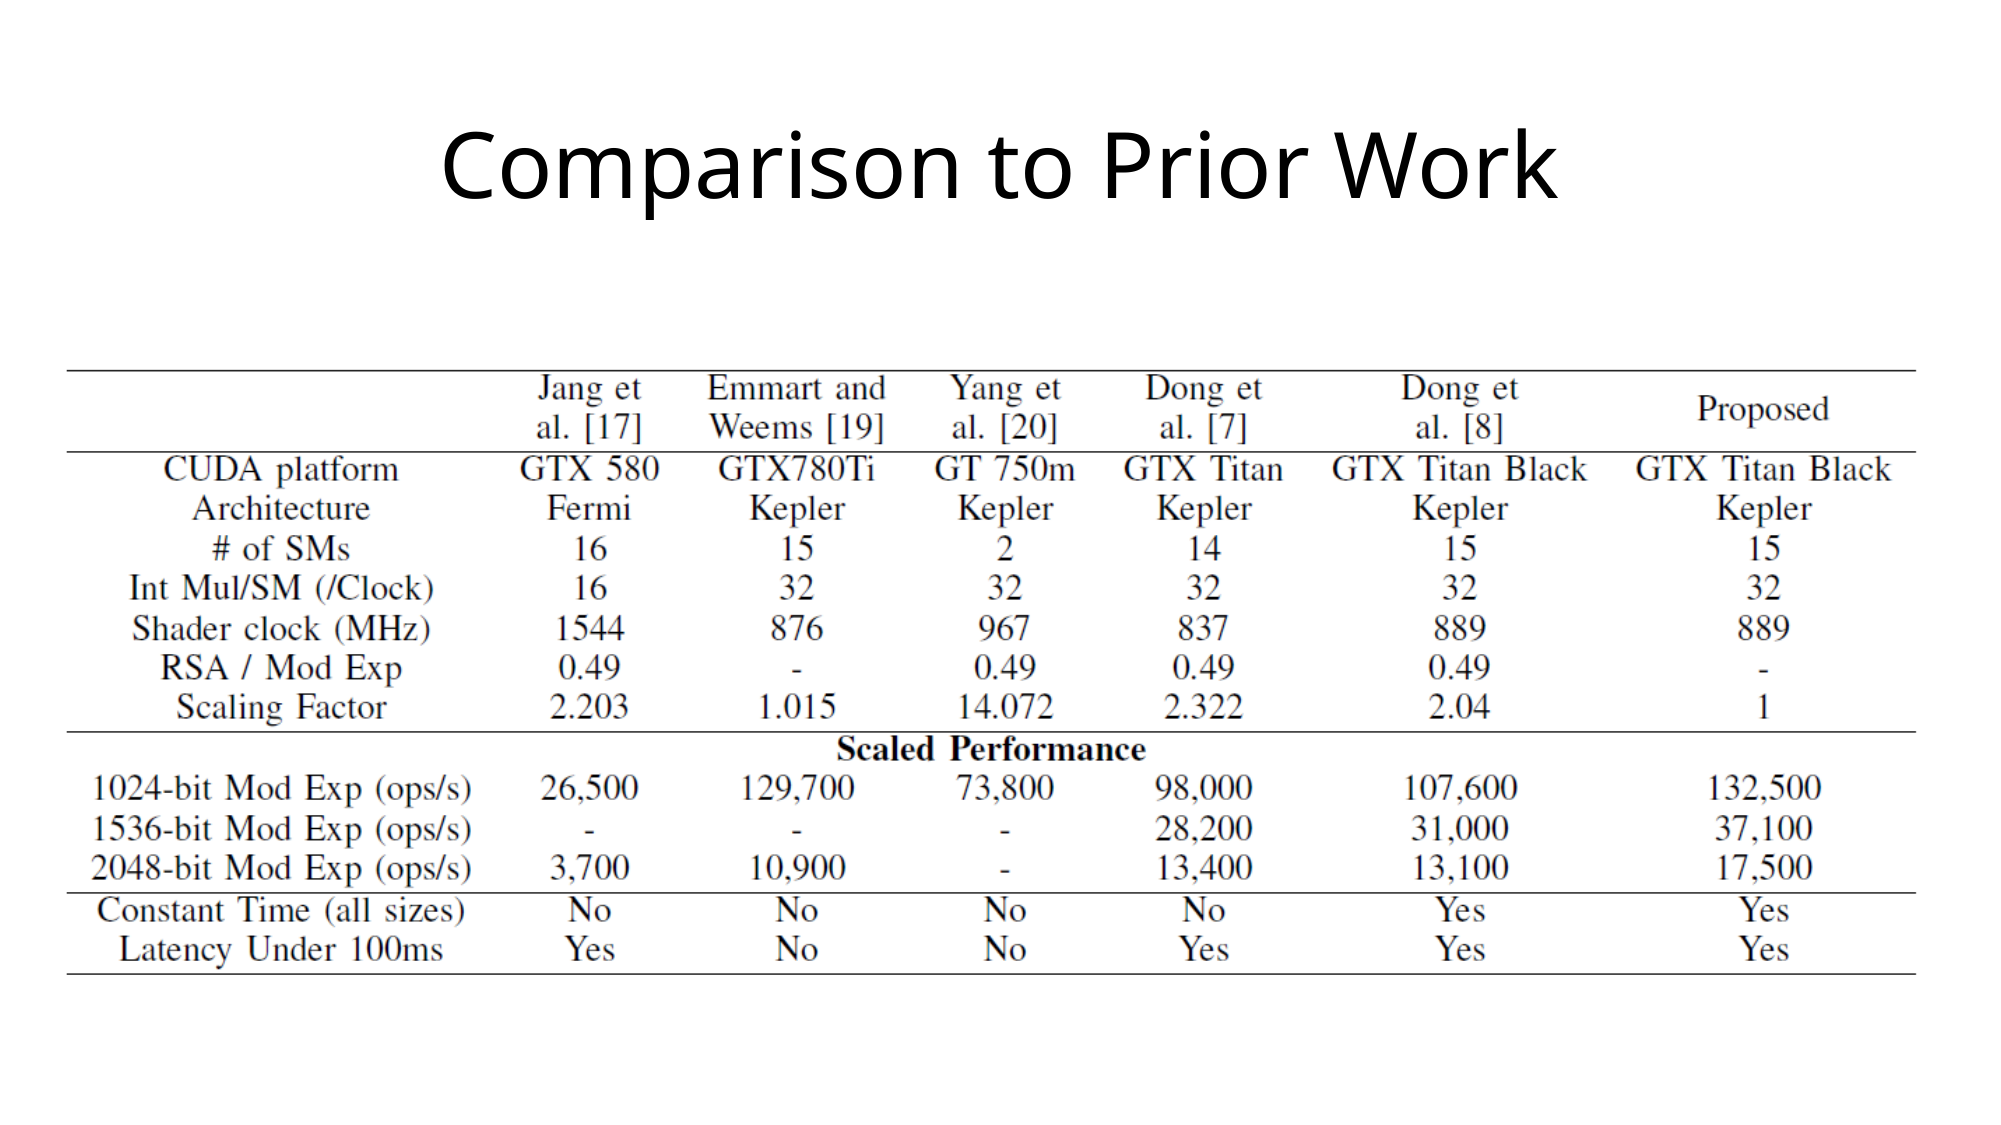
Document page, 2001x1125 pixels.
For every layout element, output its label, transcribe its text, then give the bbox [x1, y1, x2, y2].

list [60, 359, 1940, 996]
title Comparison to Prior Work [137, 59, 1863, 278]
